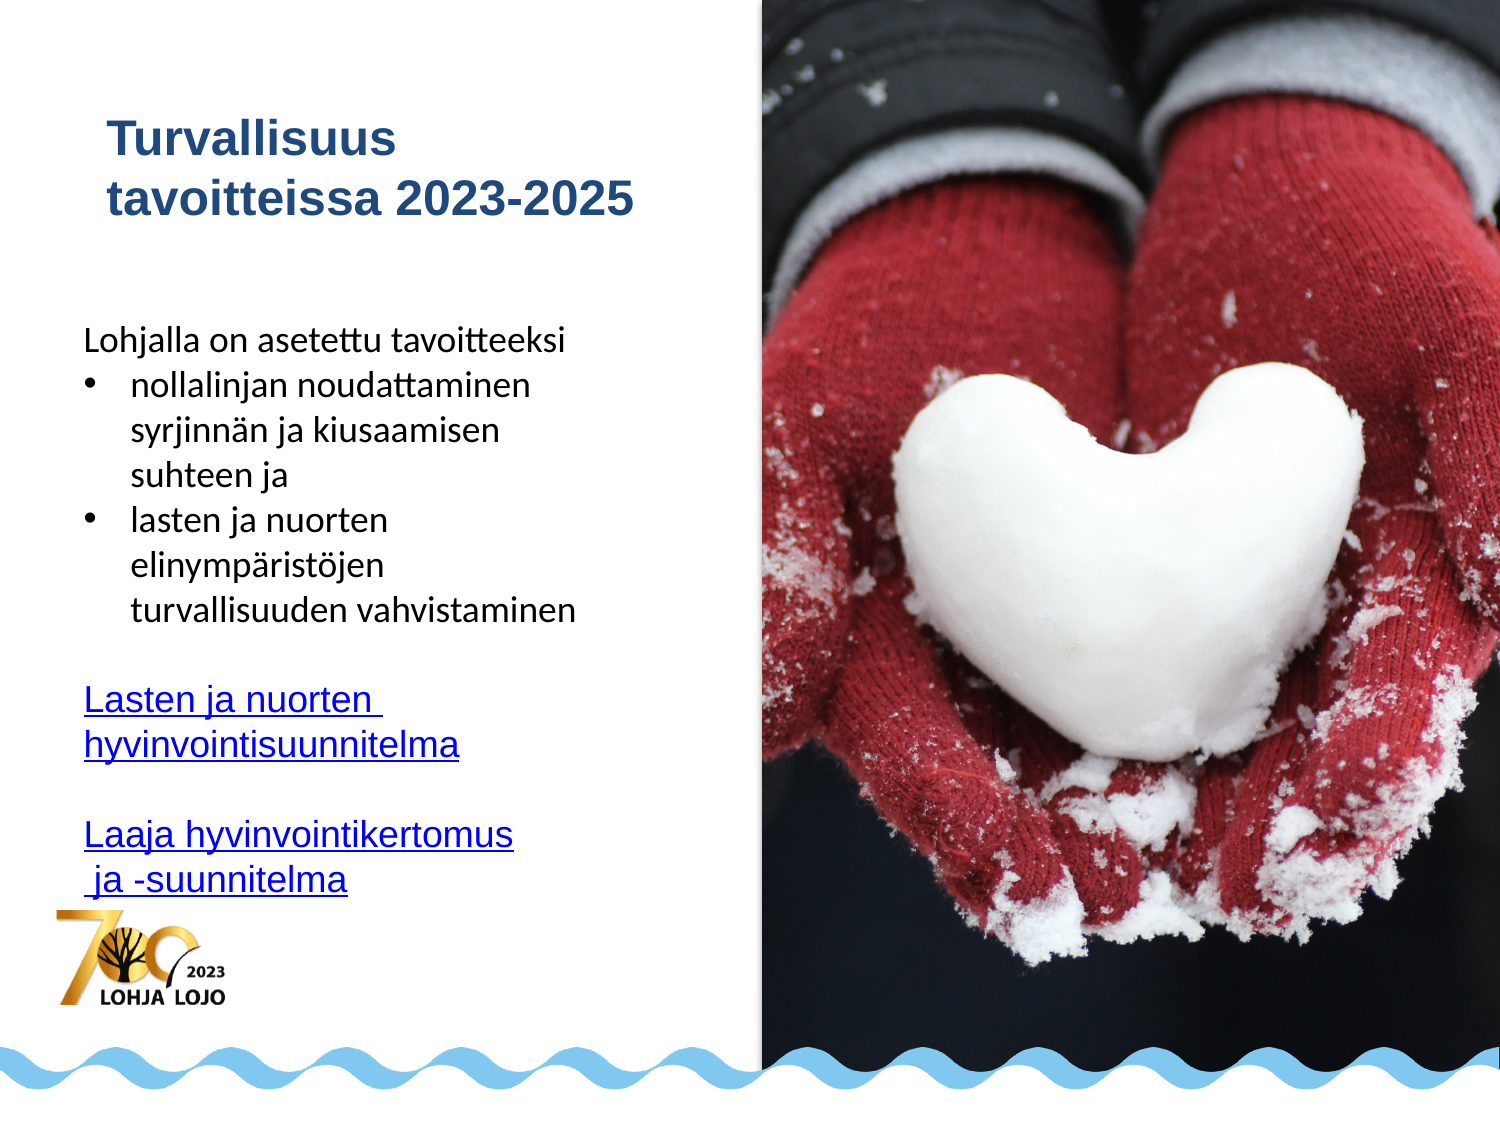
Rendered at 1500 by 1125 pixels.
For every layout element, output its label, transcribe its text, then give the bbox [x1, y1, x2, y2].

text_box Lohjalla on asetettu tavoitteeksi nollalinjan noudattaminen syrjinnän ja kiusaamisen suhteen ja lasten ja nuorten elinympäristöjen turvallisuuden vahvistaminen Lasten ja nuorten hyvinvointisuunnitelma Laaja hyvinvointikertomus ja -suunnitelma [68, 307, 623, 908]
text_box Turvallisuus tavoitteissa 2023-2025 [91, 98, 672, 234]
text_box [761, 0, 1500, 1046]
picture [0, 1046, 1500, 1125]
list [53, 910, 226, 1006]
